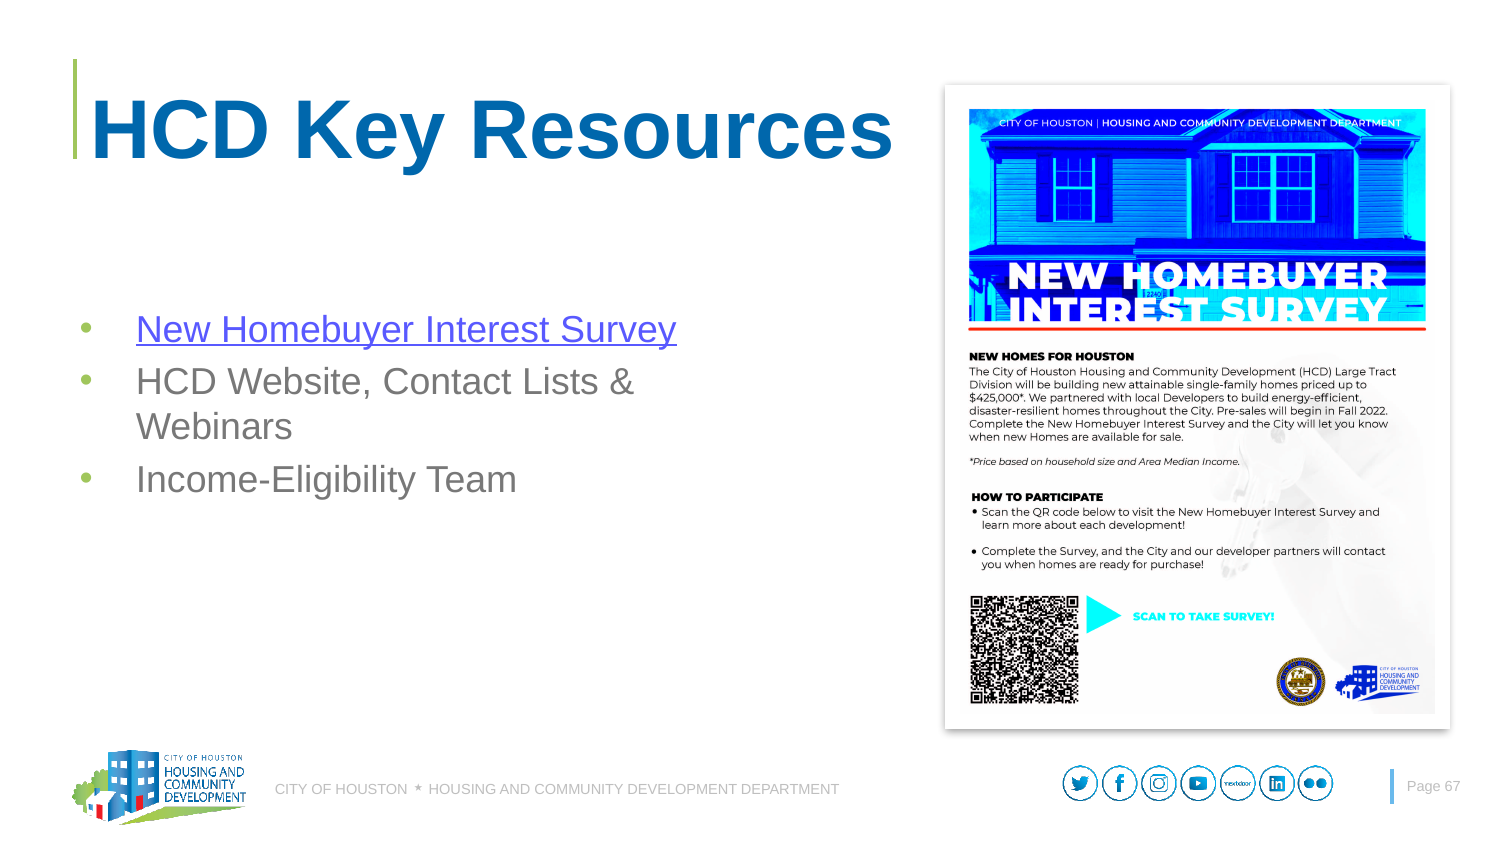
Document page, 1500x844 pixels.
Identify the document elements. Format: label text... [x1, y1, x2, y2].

picture [1086, 765, 1135, 801]
picture [72, 750, 246, 825]
picture [1125, 765, 1174, 801]
title HCD Key Resources [75, 67, 1426, 208]
picture [1204, 765, 1254, 801]
picture [1062, 765, 1074, 777]
list New Homebuyer Interest Survey HCD Website, Contact Lists & Webinars Income-Eligibility Team [64, 297, 786, 590]
picture [1244, 765, 1293, 801]
picture [959, 99, 1436, 715]
picture [1165, 765, 1214, 801]
picture [1322, 765, 1339, 801]
picture [1062, 768, 1096, 801]
picture [1283, 765, 1331, 801]
